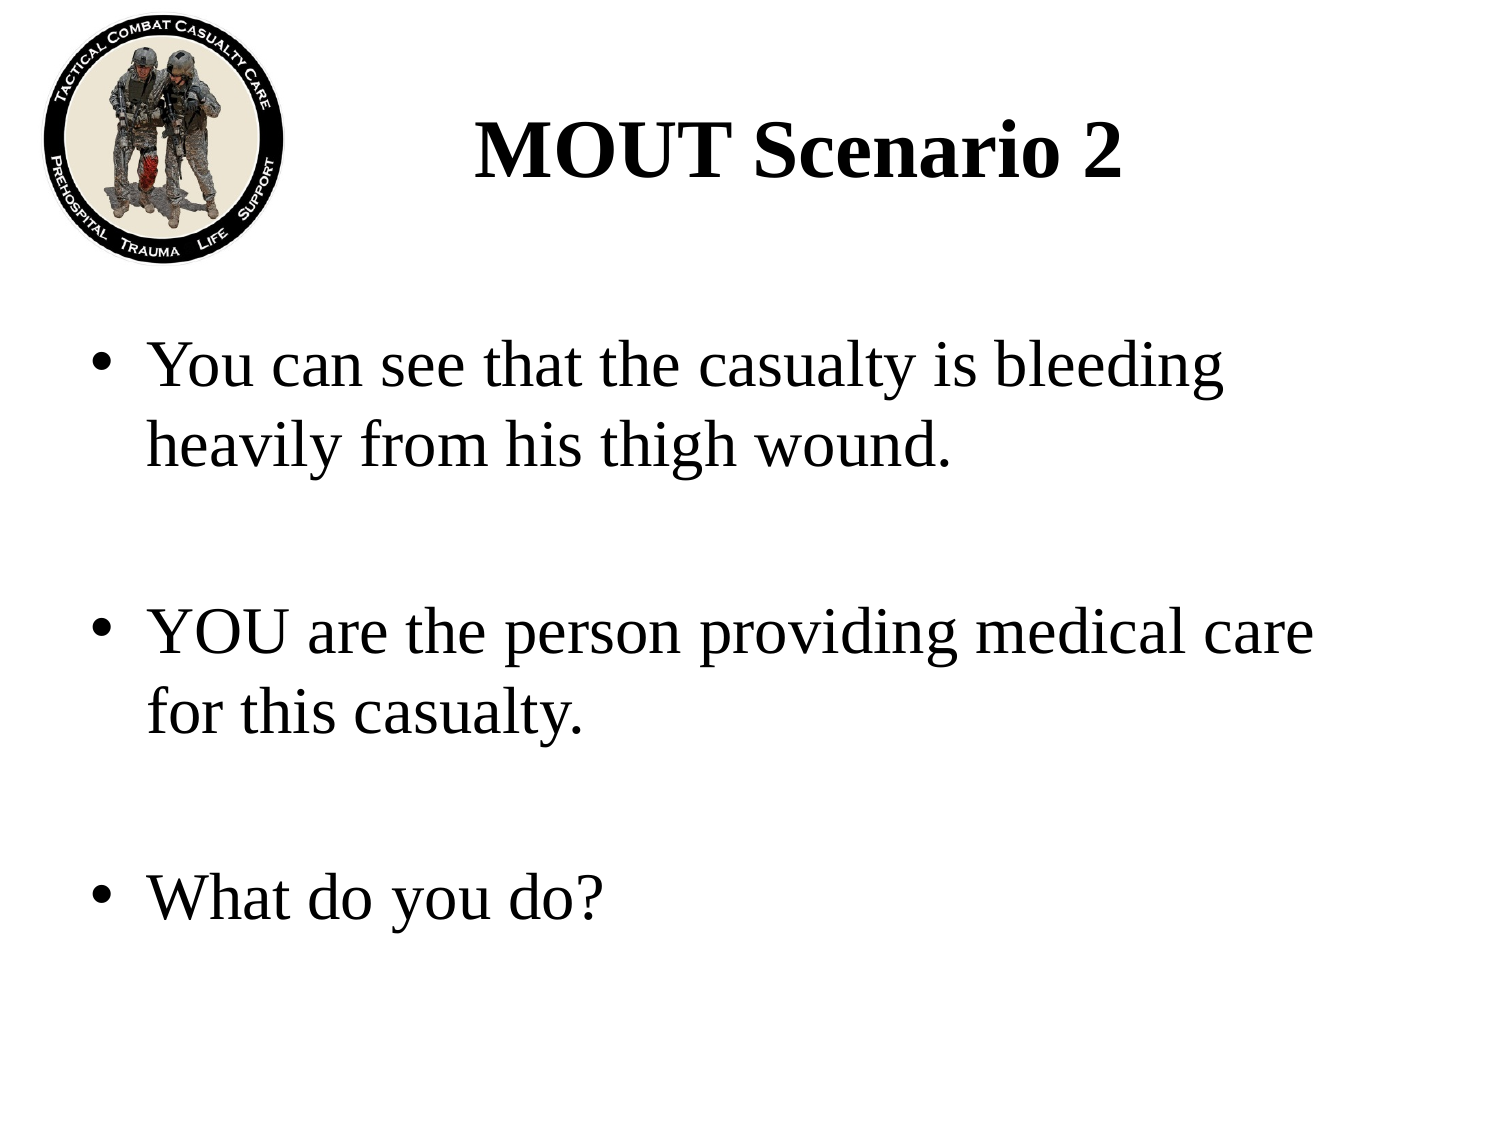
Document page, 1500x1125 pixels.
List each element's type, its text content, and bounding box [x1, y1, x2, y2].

picture [37, 7, 288, 270]
title MOUT Scenario 2 [180, 49, 1419, 238]
list You can see that the casualty is bleeding heavily from his thigh wound. YOU are the person providing medical care for this casualty. What do you do? [74, 312, 1426, 1056]
